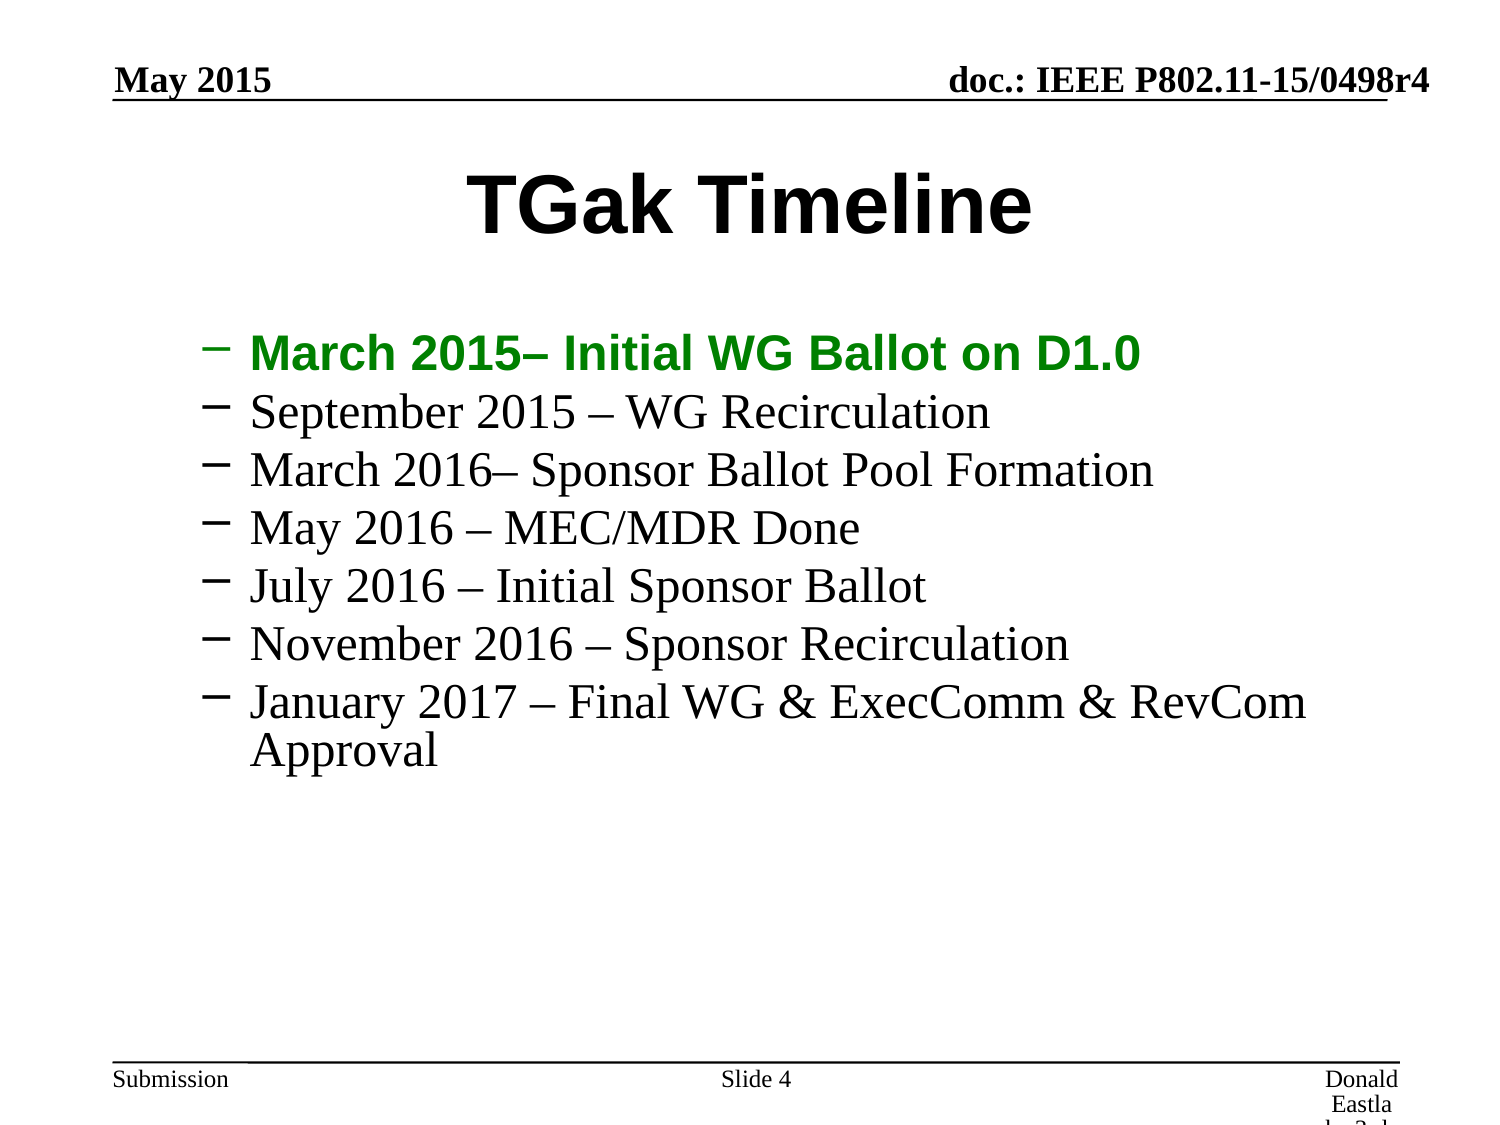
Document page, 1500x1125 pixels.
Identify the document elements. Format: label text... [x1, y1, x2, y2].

slide_number Slide 4 [712, 1062, 800, 1093]
title TGak Timeline [112, 112, 1388, 288]
footer Donald Eastlake 3rd, Huawei Technologies [1325, 1062, 1402, 1093]
list March 2015– Initial WG Ballot on D1.0 September 2015 – WG Recirculation March 2016– Sponsor Ballot Pool Formation May 2016 – MEC/MDR Done July 2016 – Initial Sponsor Ballot November 2016 – Sponsor Recirculation January 2017 – Final WG & ExecComm & RevCom Approval [112, 324, 1388, 1000]
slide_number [114, 54, 290, 100]
